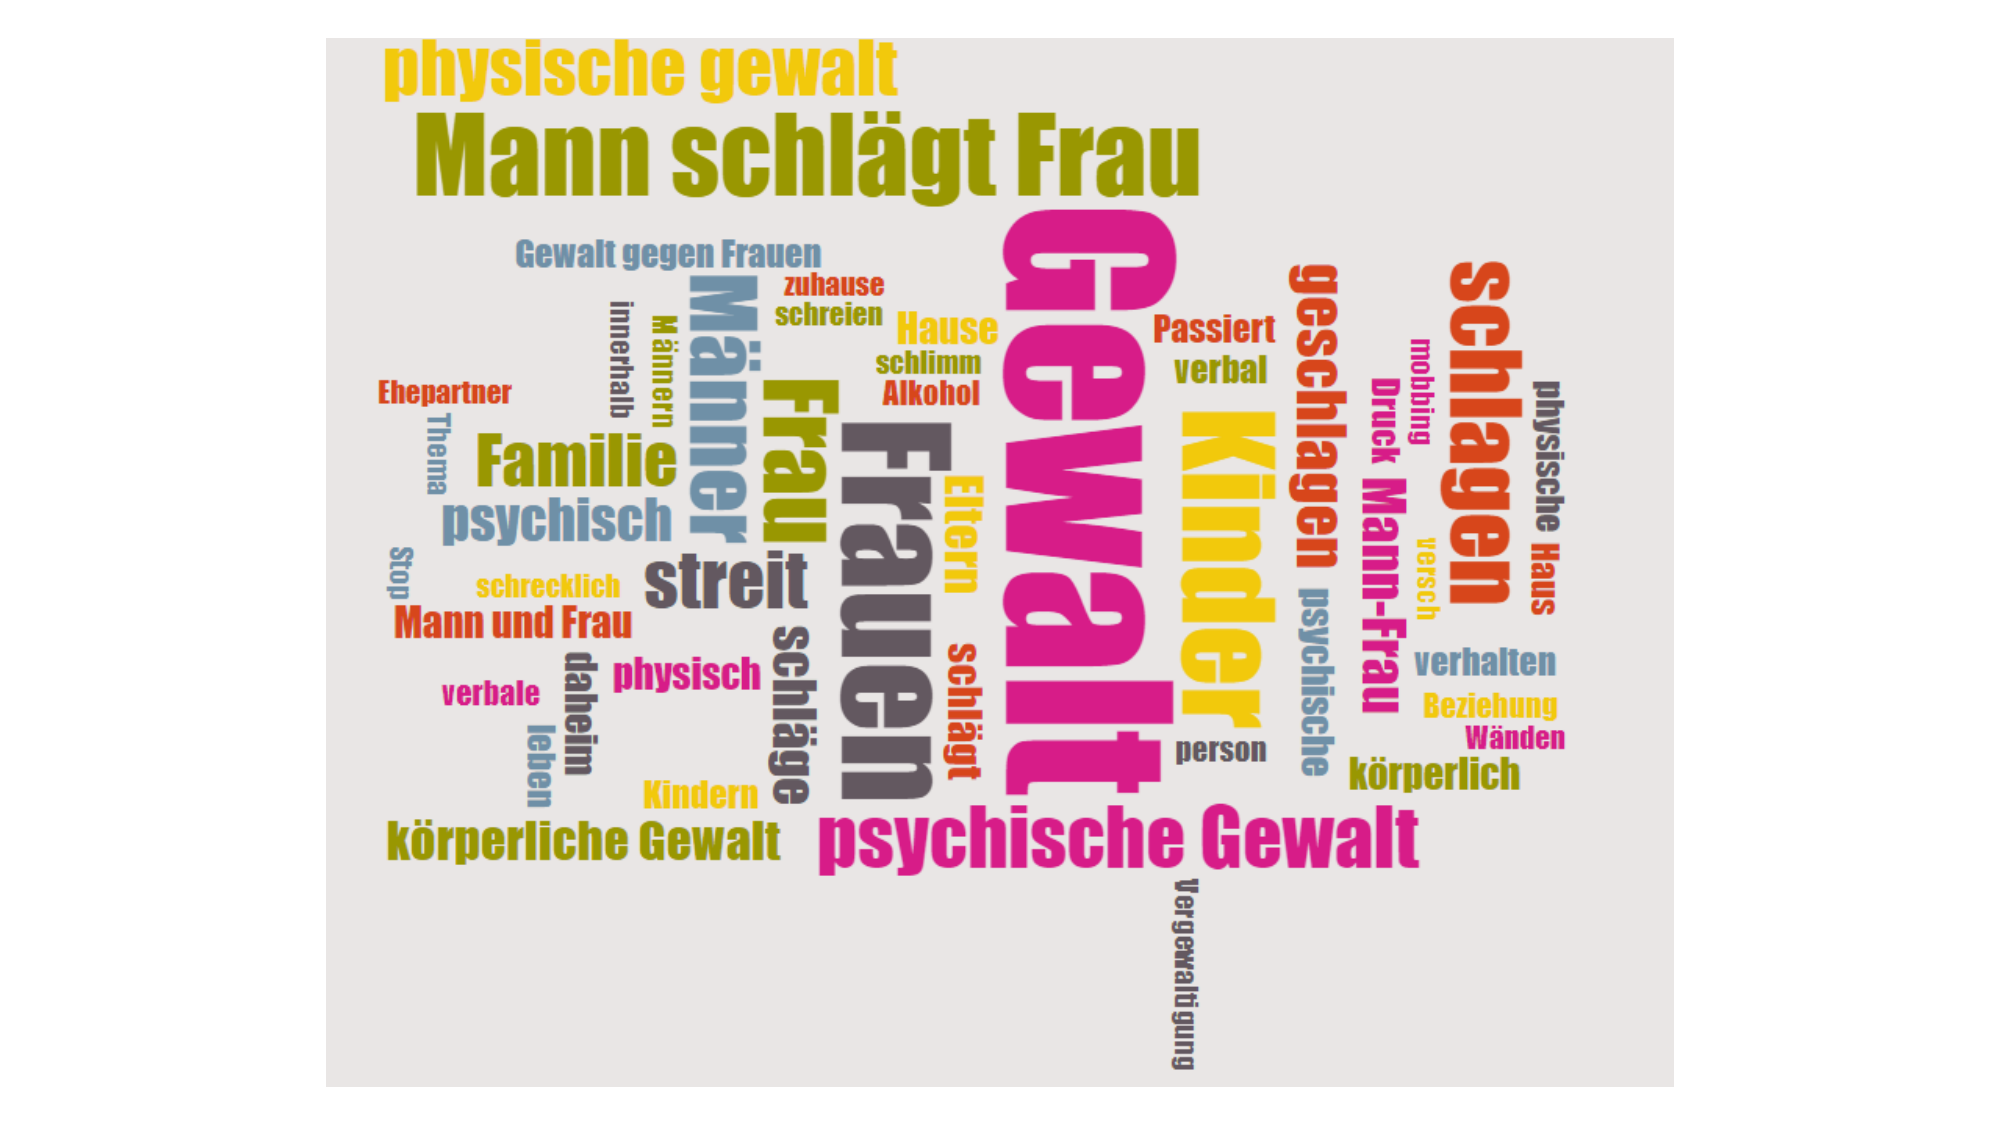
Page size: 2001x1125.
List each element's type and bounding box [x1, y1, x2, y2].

picture [326, 38, 1674, 1087]
